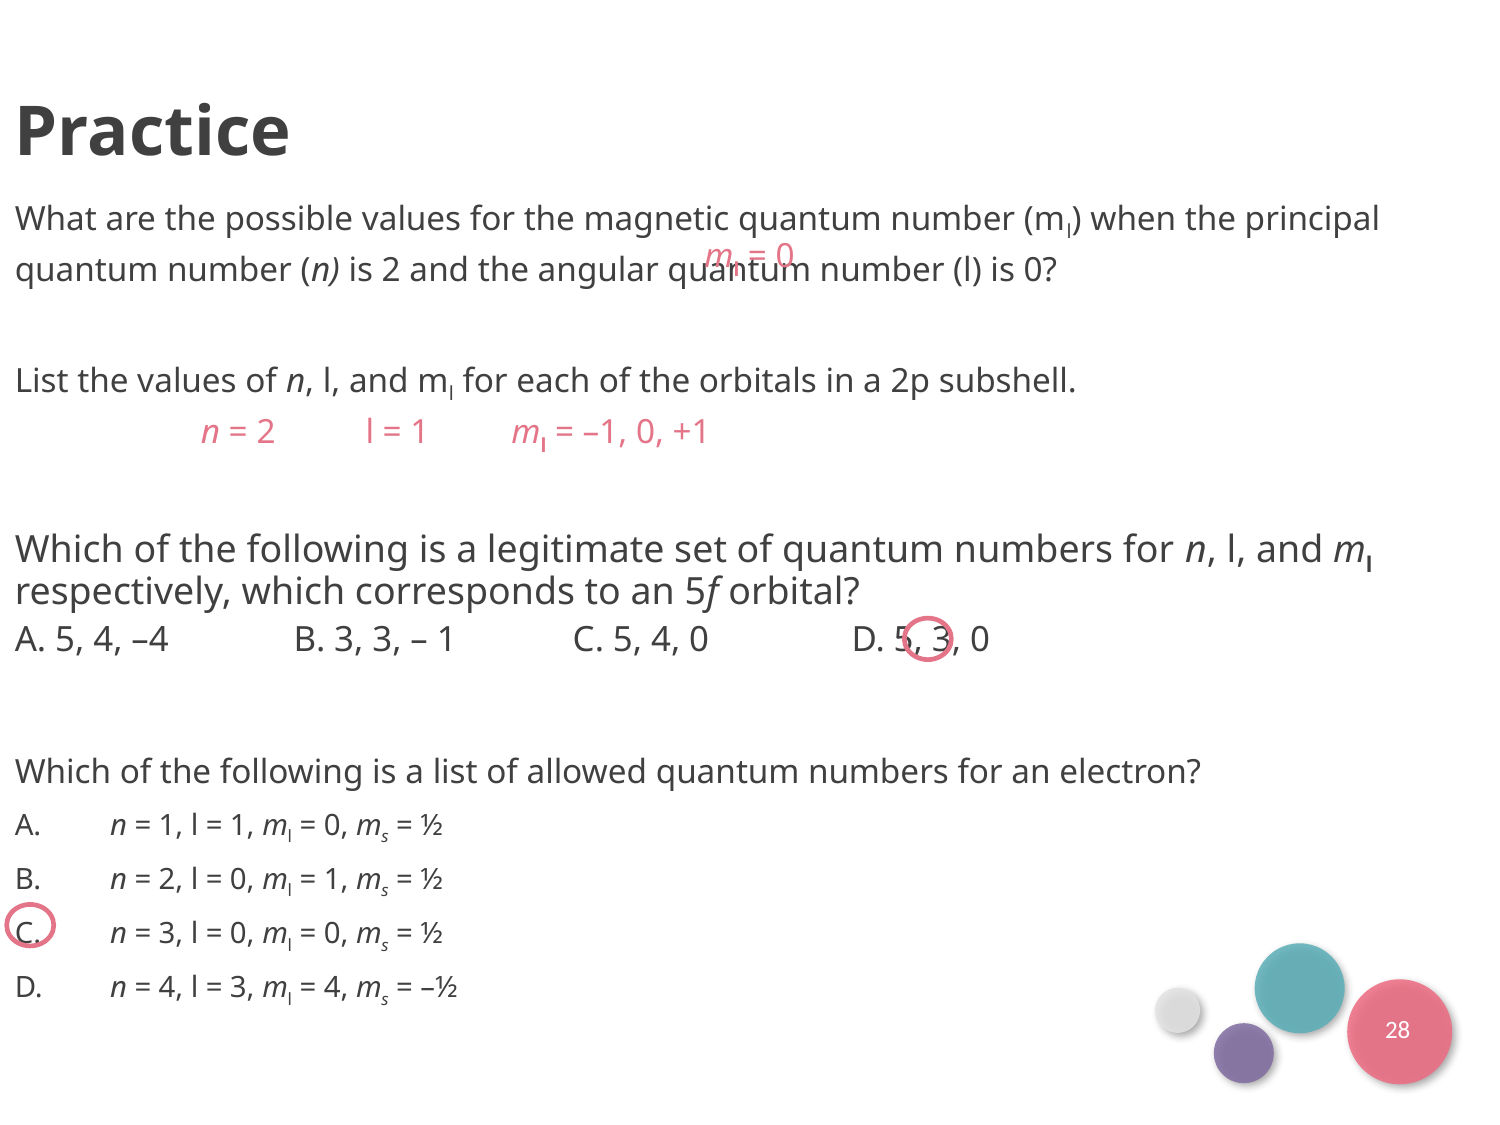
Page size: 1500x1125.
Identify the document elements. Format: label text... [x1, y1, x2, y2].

text_box [903, 617, 953, 661]
text_box Practice [0, 88, 1500, 178]
text_box Which of the following is a list of allowed quantum numbers for an electron? [0, 747, 1270, 811]
text_box [1212, 1022, 1275, 1085]
text_box [1253, 942, 1346, 1035]
text_box [5, 903, 55, 947]
text_box n = 1, l = 1, ml = 0, ms = ½ n = 2, l = 0, ml = 1, ms = ½ n = 3, l = 0, ml = 0, ms = ½ n = 4, l = 3, ml = 4, ms = –½ [0, 799, 988, 1013]
text_box ml = 0 [689, 227, 810, 288]
text_box [1346, 1004, 1354, 1060]
text_box l = 1 [350, 403, 445, 458]
text_box [1354, 1003, 1445, 1064]
text_box List the values of n, l, and ml for each of the orbitals in a 2p subshell. [0, 344, 1500, 412]
text_box A. 5, 4, –4 B. 3, 3, – 1 C. 5, 4, 0 D. 5, 3, 0 [0, 608, 1167, 702]
text_box ml = –1, 0, +1 [496, 403, 726, 464]
text_box [1356, 1064, 1443, 1086]
slide_number 28 [1369, 998, 1427, 1059]
text_box [1354, 978, 1454, 1061]
text_box What are the possible values for the magnetic quantum number (ml) when the principal quantum number (n) is 2 and the angular quantum number (l) is 0? [0, 182, 1500, 296]
text_box n = 2 [186, 403, 291, 458]
text_box Which of the following is a legitimate set of quantum numbers for n, l, and ml respectively, which corresponds to an 5f orbital? [0, 518, 1500, 617]
text_box [1154, 986, 1202, 1034]
